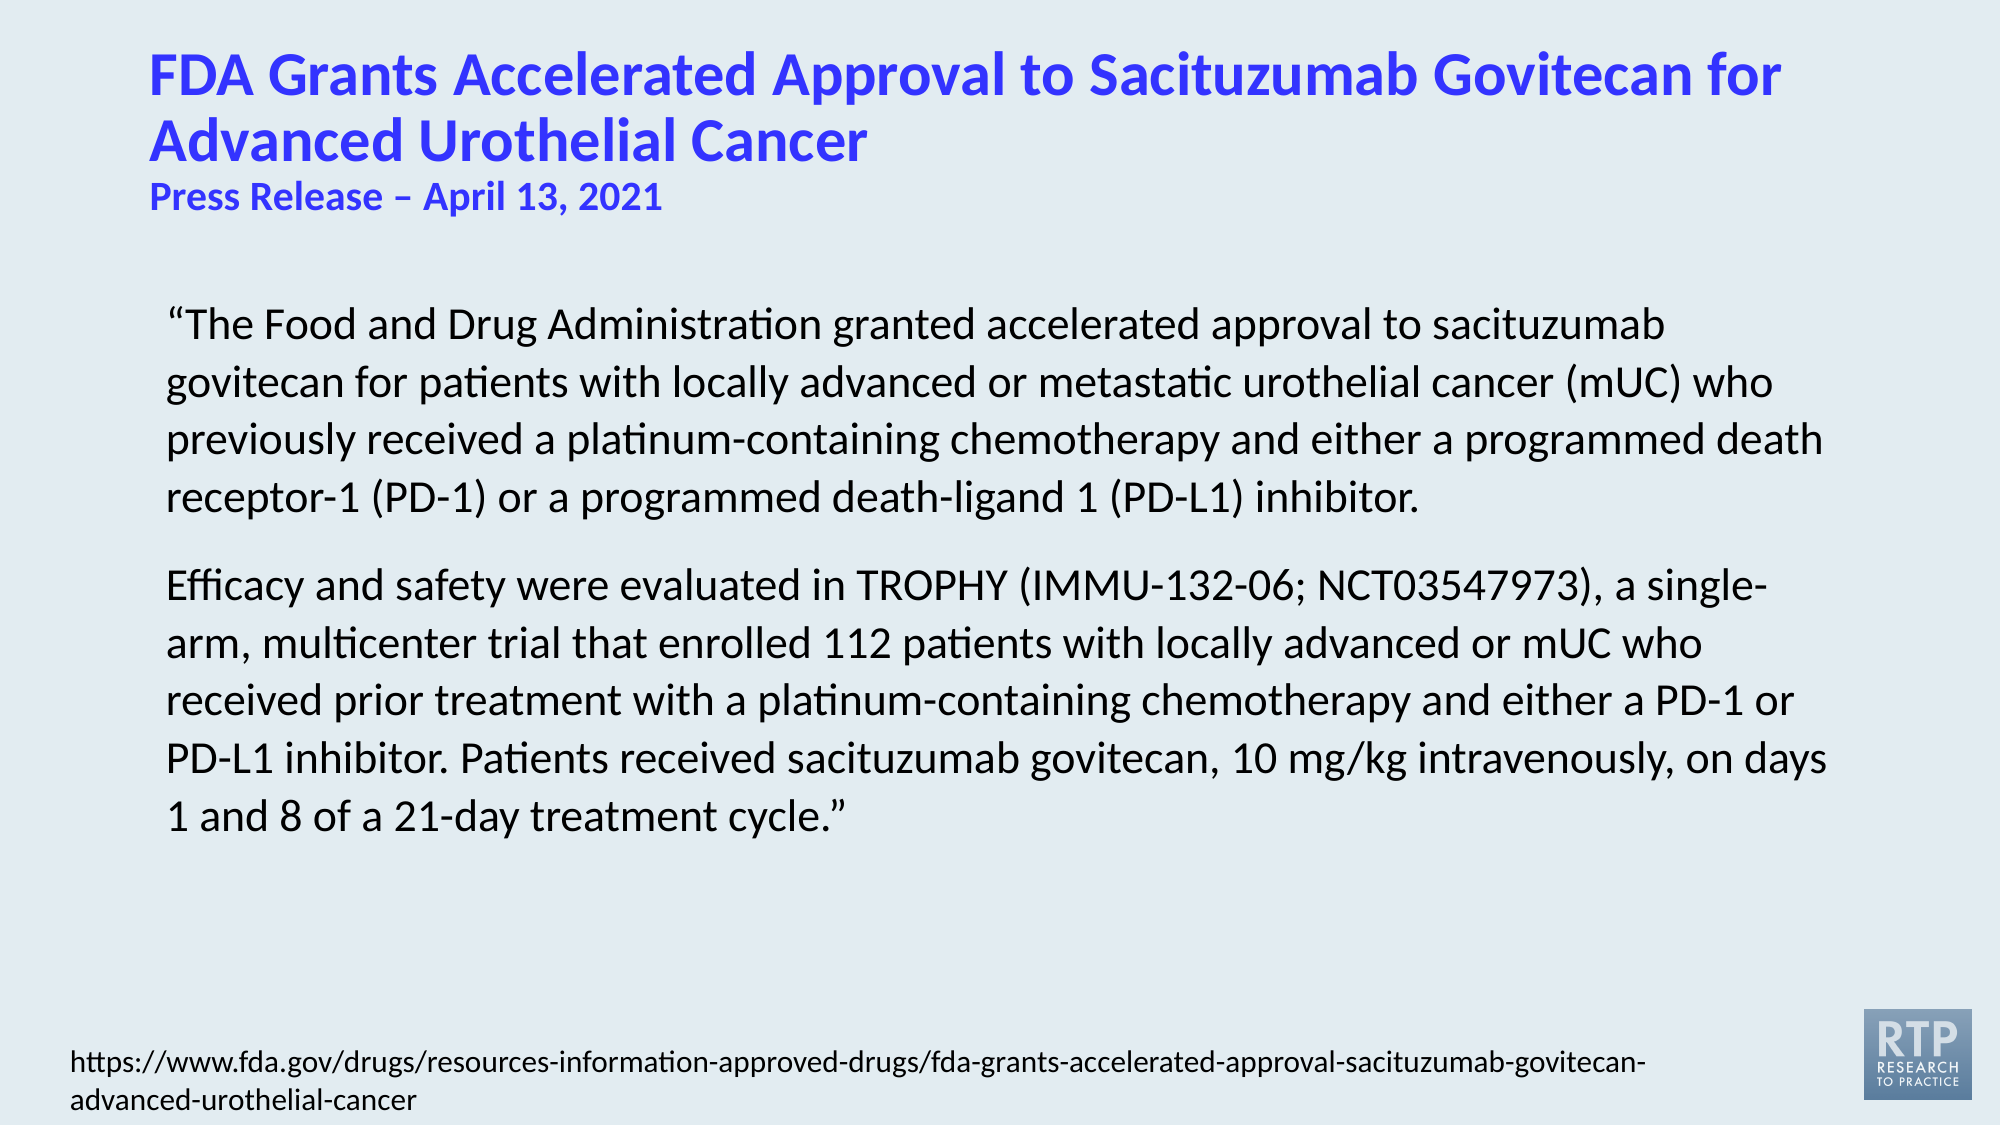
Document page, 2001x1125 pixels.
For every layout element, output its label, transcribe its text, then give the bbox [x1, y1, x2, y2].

title FDA Grants Accelerated Approval to Sacituzumab Govitecan for Advanced Urothelial Cancer Press Release – April 13, 2021 [149, 36, 1850, 225]
text_box https://www.fda.gov/drugs/resources-information-approved-drugs/fda-grants-accelerated-approval-sacituzumab-govitecan-advanced-urothelial-cancer [55, 1033, 1779, 1124]
list “The Food and Drug Administration granted accelerated approval to sacituzumab govitecan for patients with locally advanced or metastatic urothelial cancer (mUC) who previously received a platinum-containing chemotherapy and either a programmed death receptor-1 (PD-1) or a programmed death-ligand 1 (PD-L1) inhibitor. Efficacy and safety were evaluated in TROPHY (IMMU-132-06; NCT03547973), a single-arm, multicenter trial that enrolled 112 patients with locally advanced or mUC who received prior treatment with a platinum-containing chemotherapy and either a PD-1 or PD-L1 inhibitor. Patients received sacituzumab govitecan, 10 mg/kg intravenously, on days 1 and 8 of a 21-day treatment cycle.” [149, 290, 1850, 1020]
